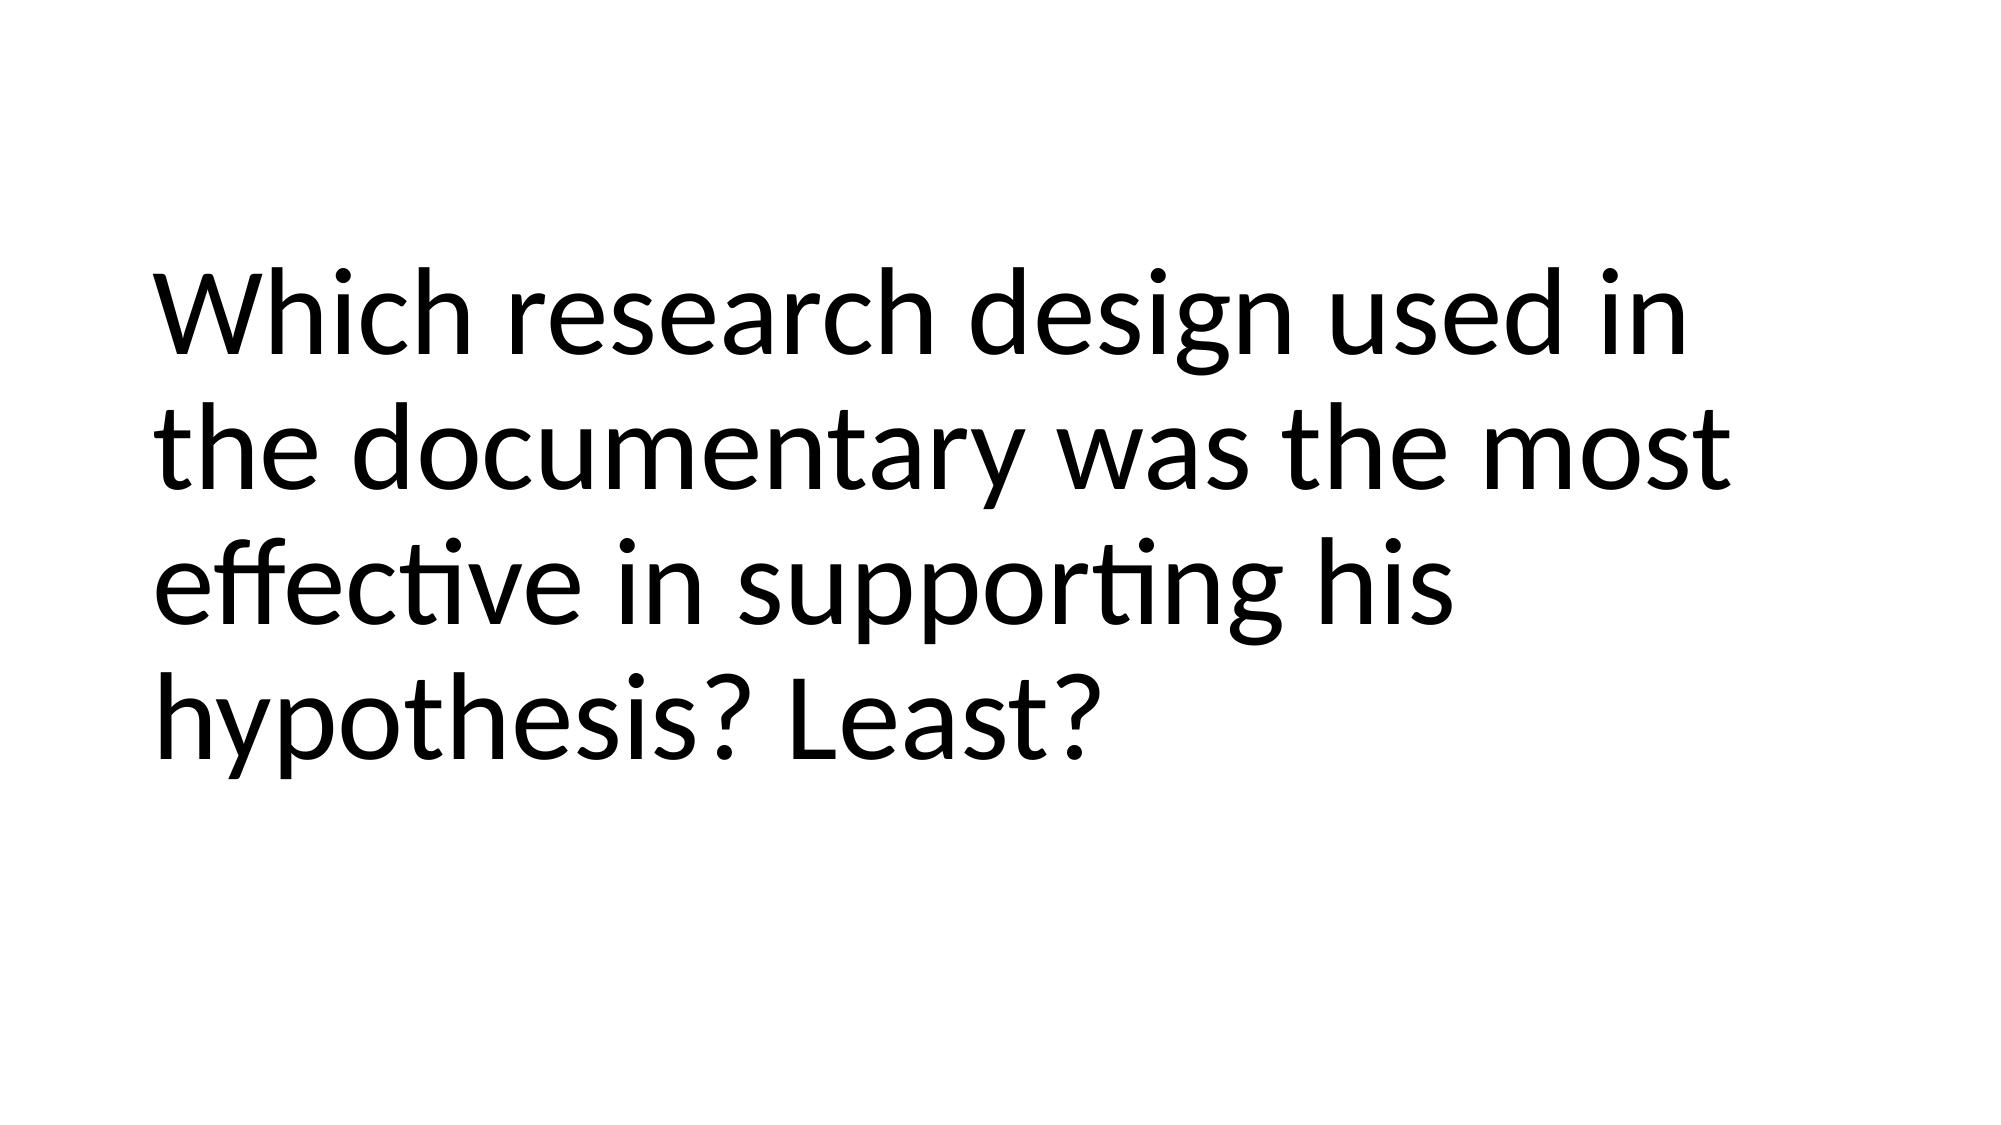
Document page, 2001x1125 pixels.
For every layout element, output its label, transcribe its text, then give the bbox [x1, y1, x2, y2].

list Which research design used in the documentary was the most effective in supporting his hypothesis? Least? [137, 238, 1863, 1014]
